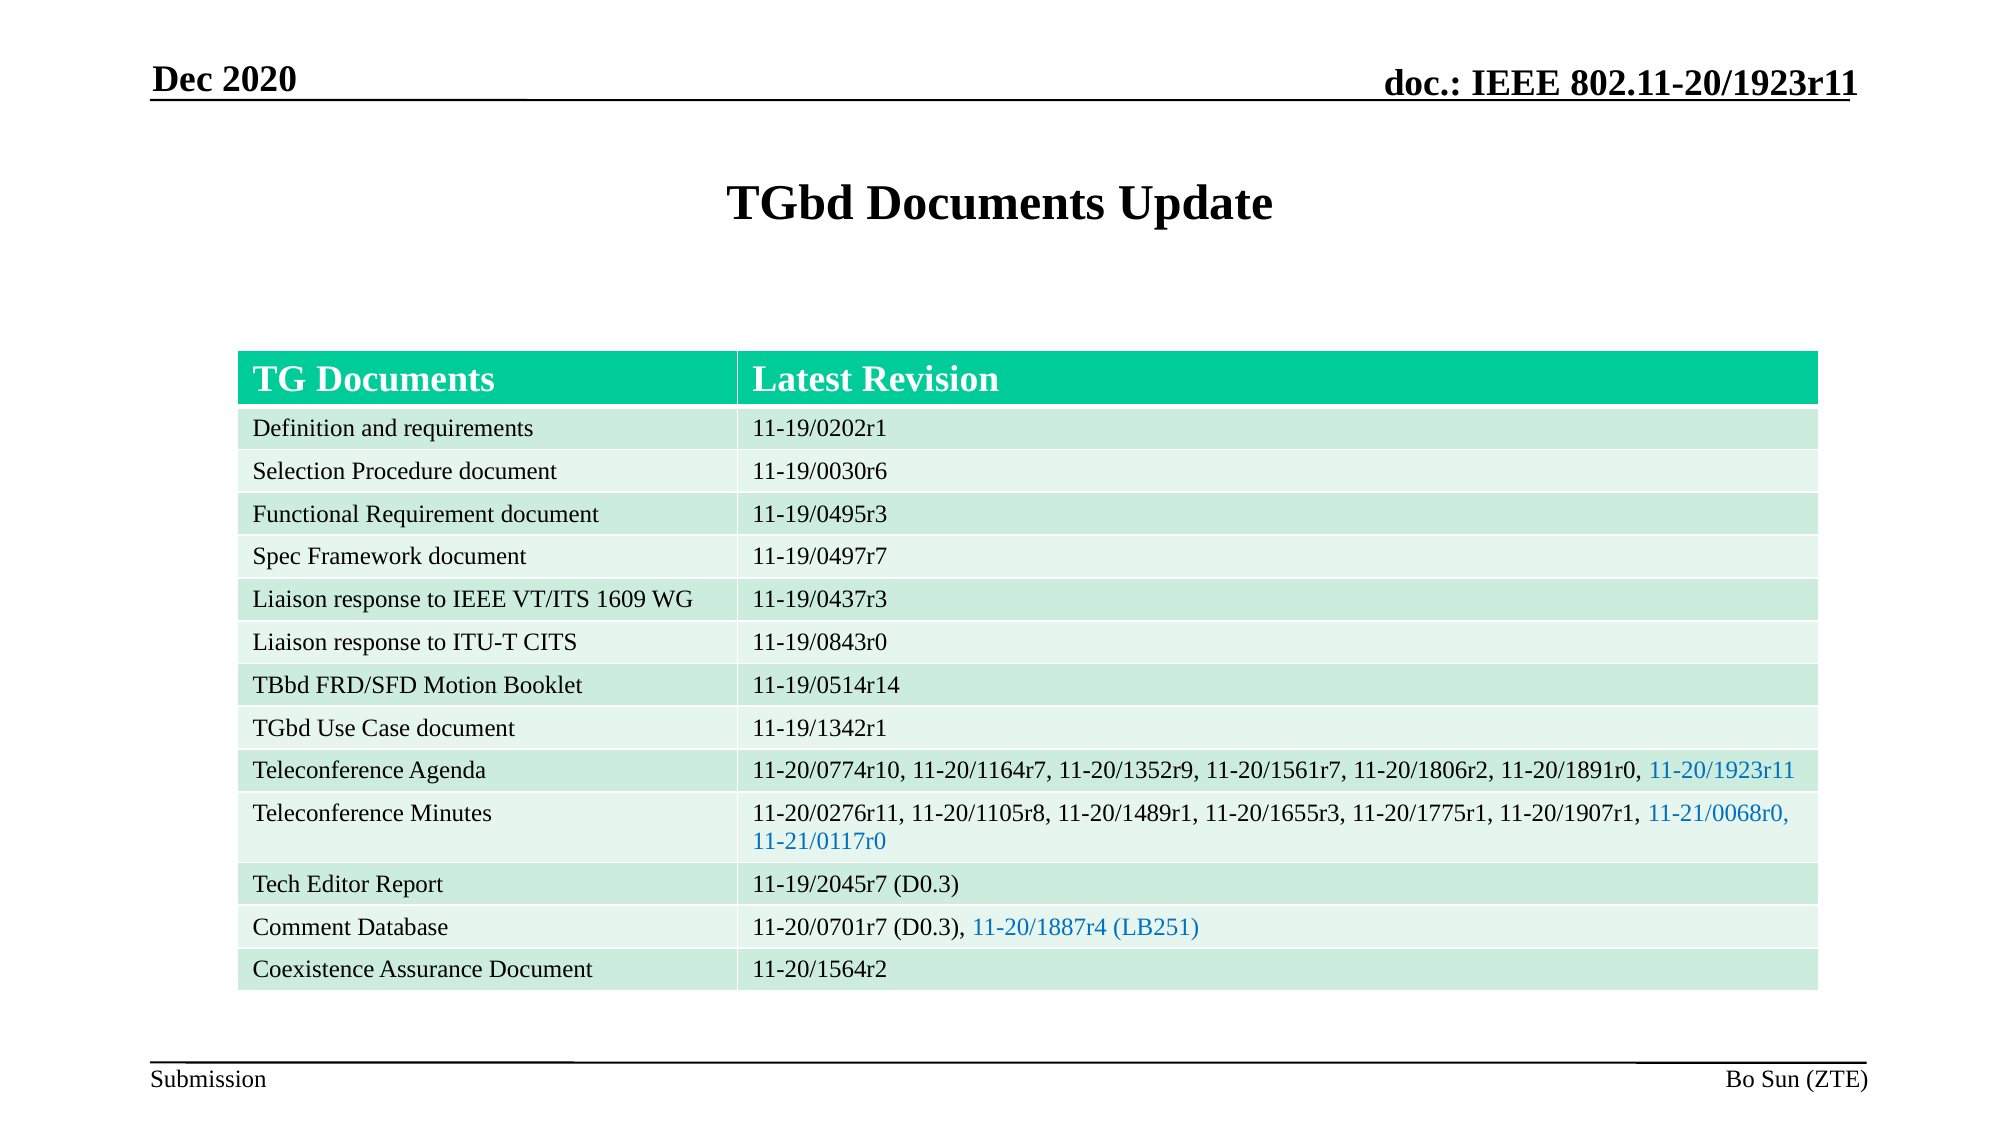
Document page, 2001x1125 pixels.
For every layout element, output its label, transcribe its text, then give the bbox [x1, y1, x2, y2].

table_cell Comment Database [238, 906, 737, 947]
table_cell Selection Procedure document [238, 450, 737, 491]
title TGbd Documents Update [149, 112, 1850, 288]
table_cell TGbd Use Case document [238, 707, 737, 748]
table_cell 11-19/0437r3 [738, 579, 1818, 620]
table_cell Liaison response to IEEE VT/ITS 1609 WG [238, 579, 737, 620]
table_cell Definition and requirements [238, 409, 737, 449]
table_cell Teleconference Minutes [238, 793, 737, 862]
table_cell 11-20/0774r10, 11-20/1164r7, 11-20/1352r9, 11-20/1561r7, 11-20/1806r2, 11-20/1891r0, 11-20/1923r11 [738, 750, 1818, 791]
table_cell Coexistence Assurance Document [238, 949, 737, 990]
table_cell 11-19/0497r7 [738, 536, 1818, 577]
table_cell 11-19/0843r0 [738, 622, 1818, 663]
table_cell 11-19/0514r14 [738, 664, 1818, 705]
table_cell 11-20/0276r11, 11-20/1105r8, 11-20/1489r1, 11-20/1655r3, 11-20/1775r1, 11-20/1907r1, 11-21/0068r0, 11-21/0117r0 [738, 793, 1818, 862]
table_cell 11-19/0030r6 [738, 450, 1818, 491]
footer Bo Sun (ZTE) [1171, 1061, 1869, 1093]
table_cell Tech Editor Report [238, 863, 737, 904]
table_cell 11-19/0202r1 [738, 409, 1818, 449]
table_cell Teleconference Agenda [238, 750, 737, 791]
table_cell 11-19/2045r7 (D0.3) [738, 863, 1818, 904]
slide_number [152, 54, 563, 100]
table_cell Spec Framework document [238, 536, 737, 577]
table_cell 11-19/1342r1 [738, 707, 1818, 748]
table_header TG Documents [238, 351, 737, 404]
table_cell Liaison response to ITU-T CITS [238, 622, 737, 663]
table_cell 11-20/1564r2 [738, 949, 1818, 990]
table_header Latest Revision [738, 351, 1818, 404]
table_cell 11-20/0701r7 (D0.3), 11-20/1887r4 (LB251) [738, 906, 1818, 947]
table_cell 11-19/0495r3 [738, 493, 1818, 534]
table_cell TBbd FRD/SFD Motion Booklet [238, 664, 737, 705]
table_cell Functional Requirement document [238, 493, 737, 534]
